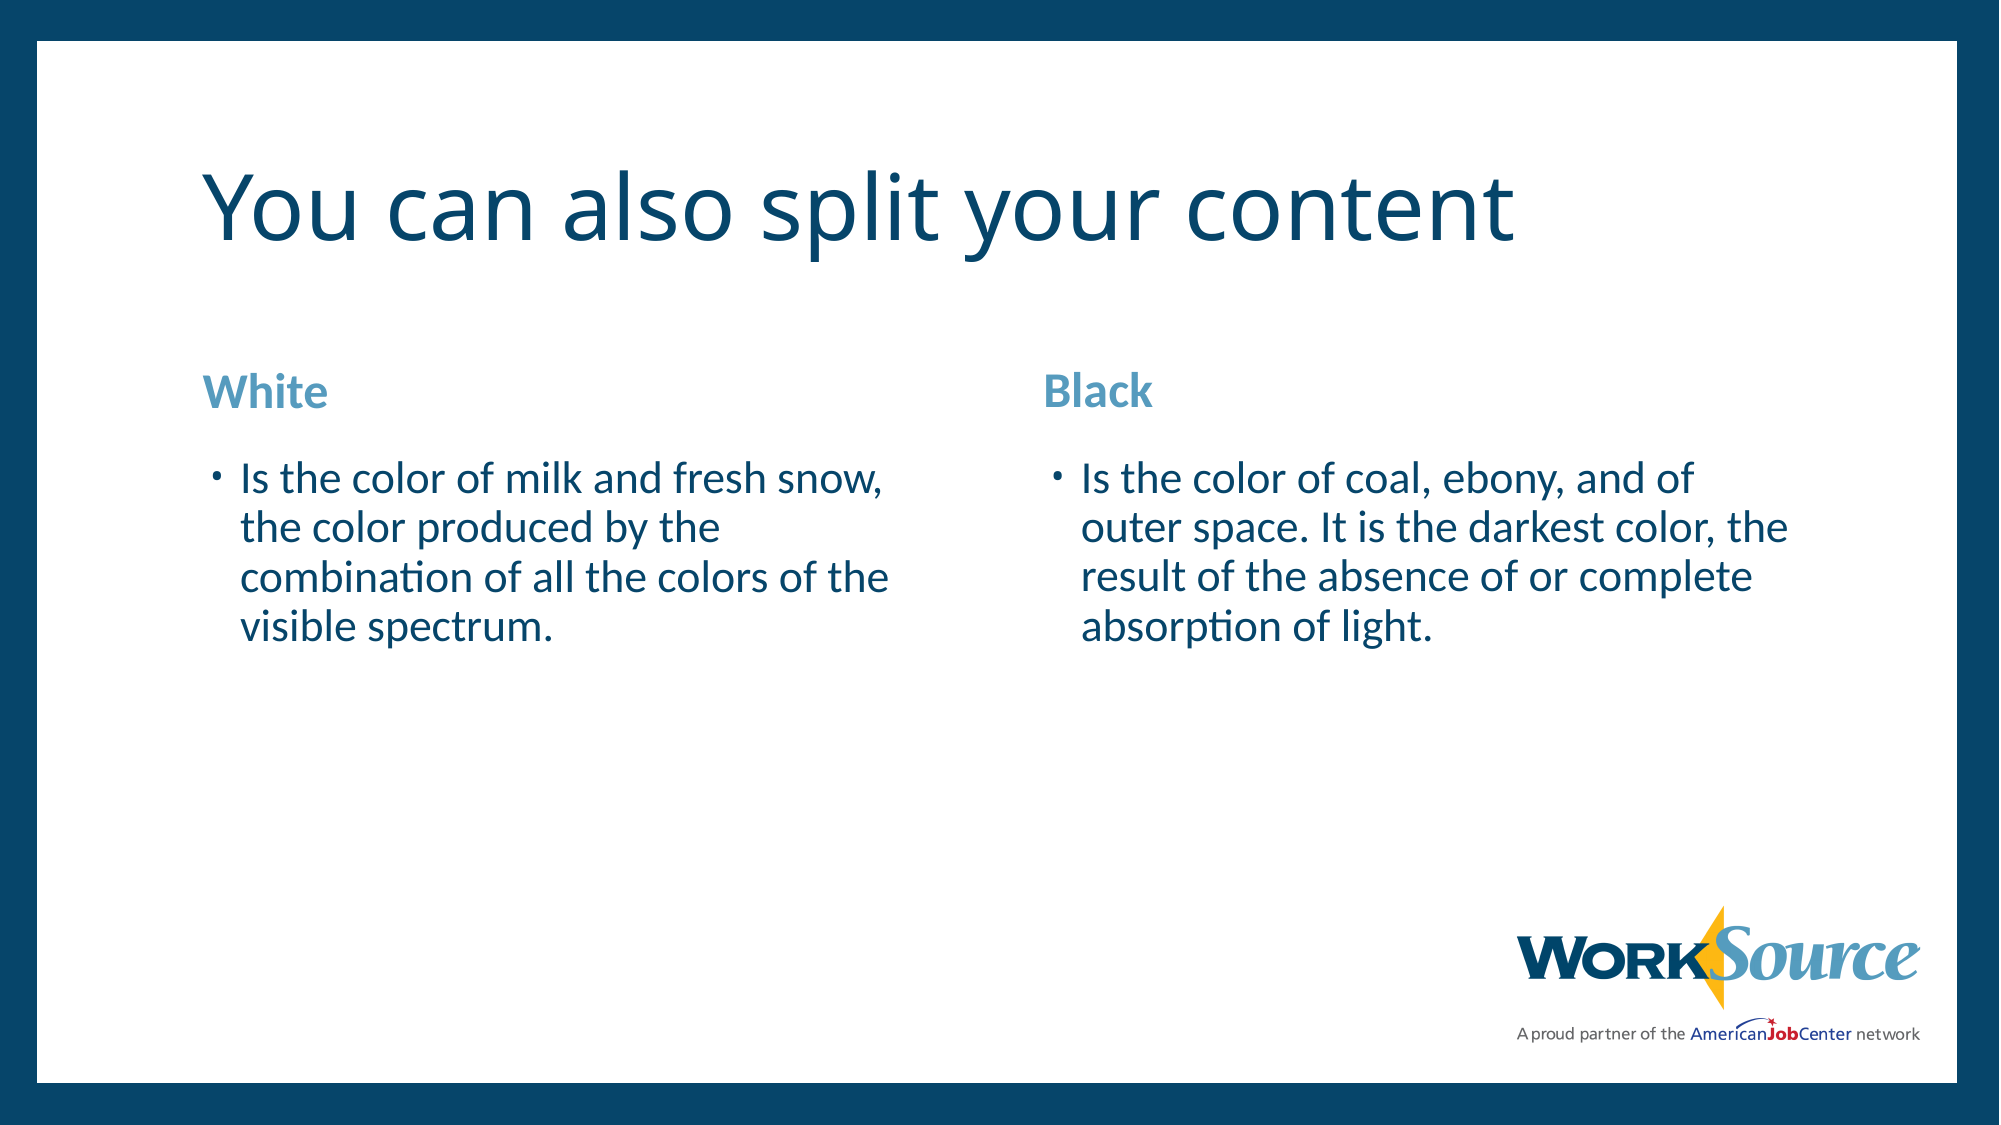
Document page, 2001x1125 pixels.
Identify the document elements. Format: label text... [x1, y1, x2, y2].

list Is the color of milk and fresh snow, the color produced by the combination of all the colors of the visible spectrum. [187, 446, 968, 1002]
list Is the color of coal, ebony, and of outer space. It is the darkest color, the result of the absence of or complete absorption of light. [1028, 446, 1809, 1002]
title You can also split your content [187, 99, 1808, 323]
list Black [1028, 327, 1809, 446]
list White [187, 328, 968, 446]
picture [1516, 904, 1921, 1046]
